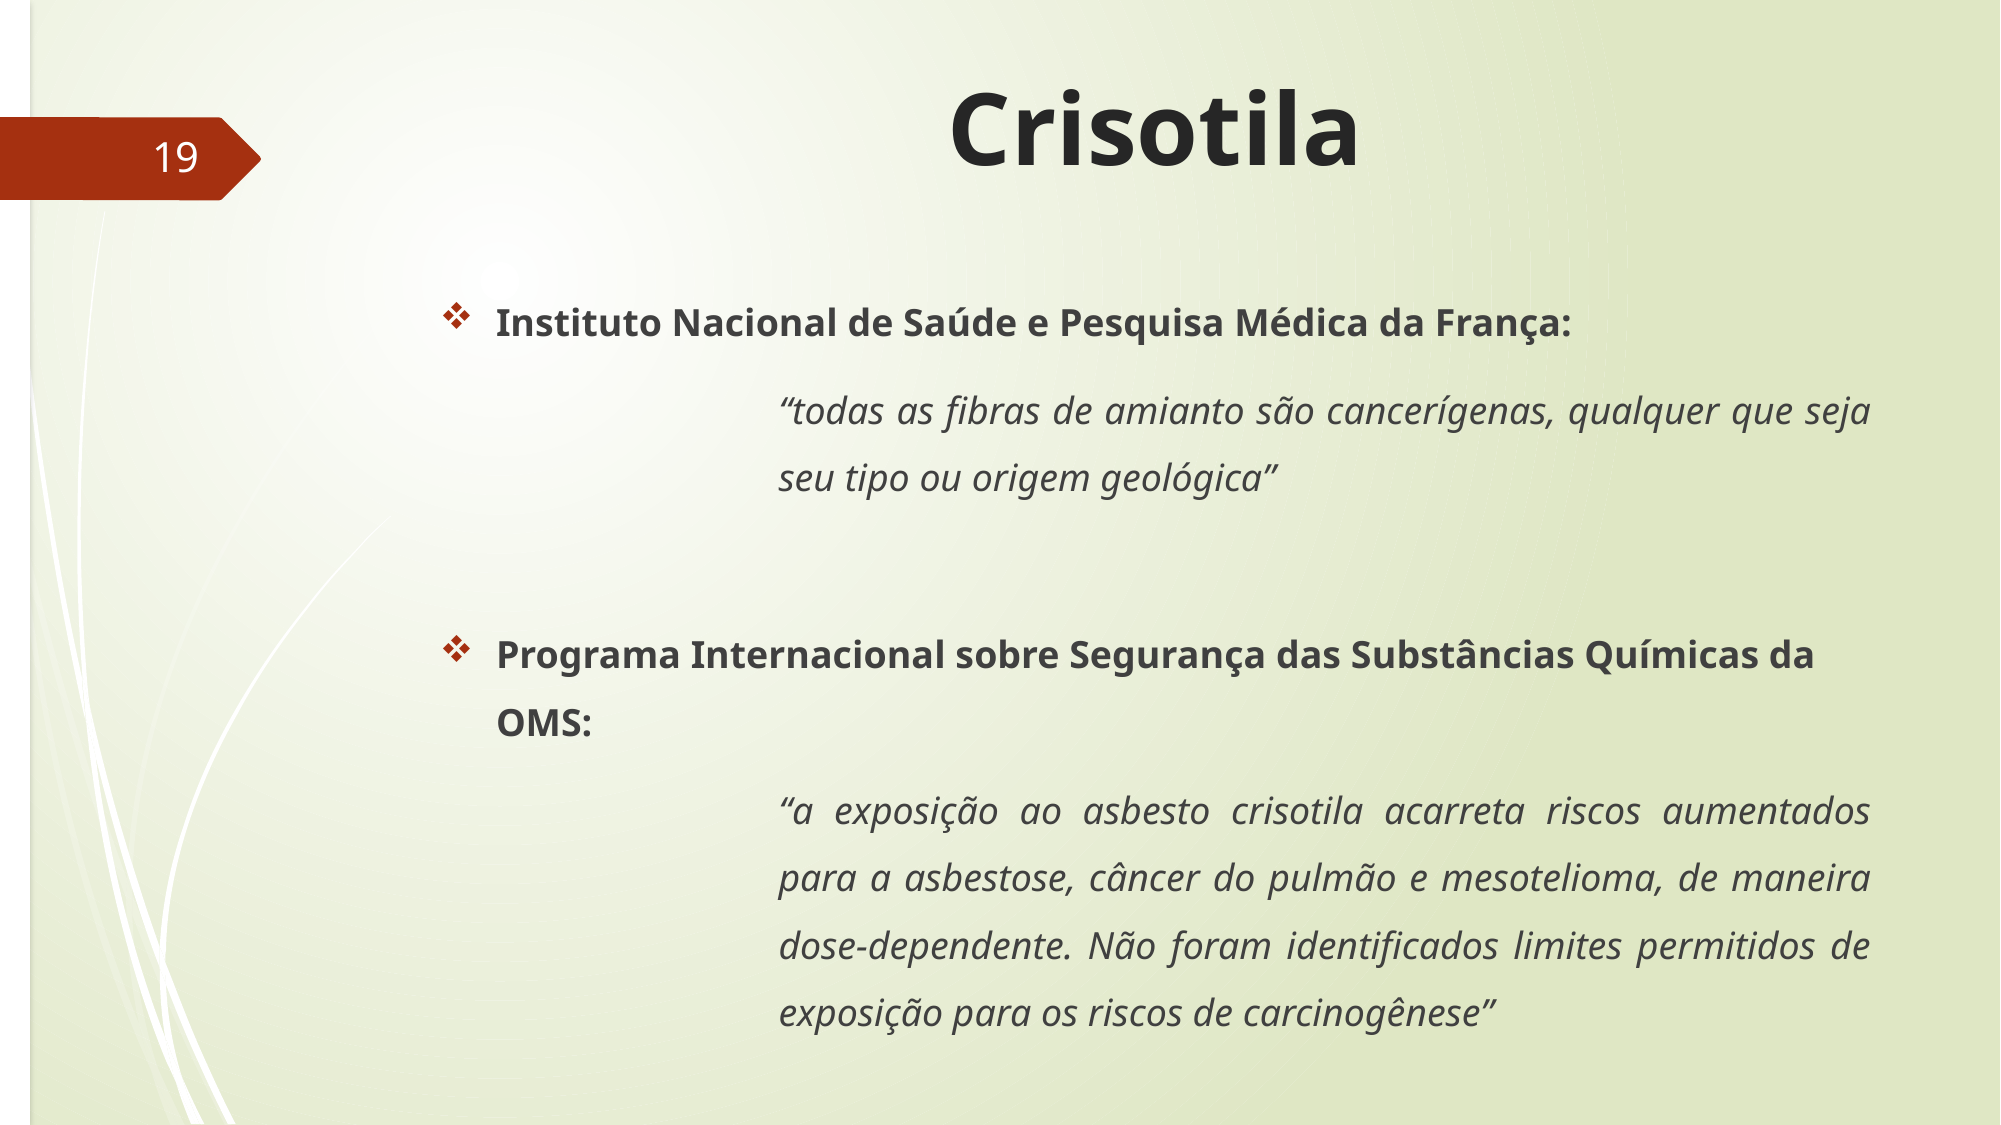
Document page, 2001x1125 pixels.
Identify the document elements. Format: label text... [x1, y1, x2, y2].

title Crisotila [424, 58, 1887, 268]
list Instituto Nacional de Saúde e Pesquisa Médica da França: “todas as fibras de amianto são cancerígenas, qualquer que seja seu tipo ou origem geológica” Programa Internacional sobre Segurança das Substâncias Químicas da OMS: “a exposição ao asbesto crisotila acarreta riscos aumentados para a asbestose, câncer do pulmão e mesotelioma, de maneira dose-dependente. Não foram identificados limites permitidos de exposição para os riscos de carcinogênese” [424, 268, 1888, 1067]
slide_number 19 [87, 129, 216, 190]
